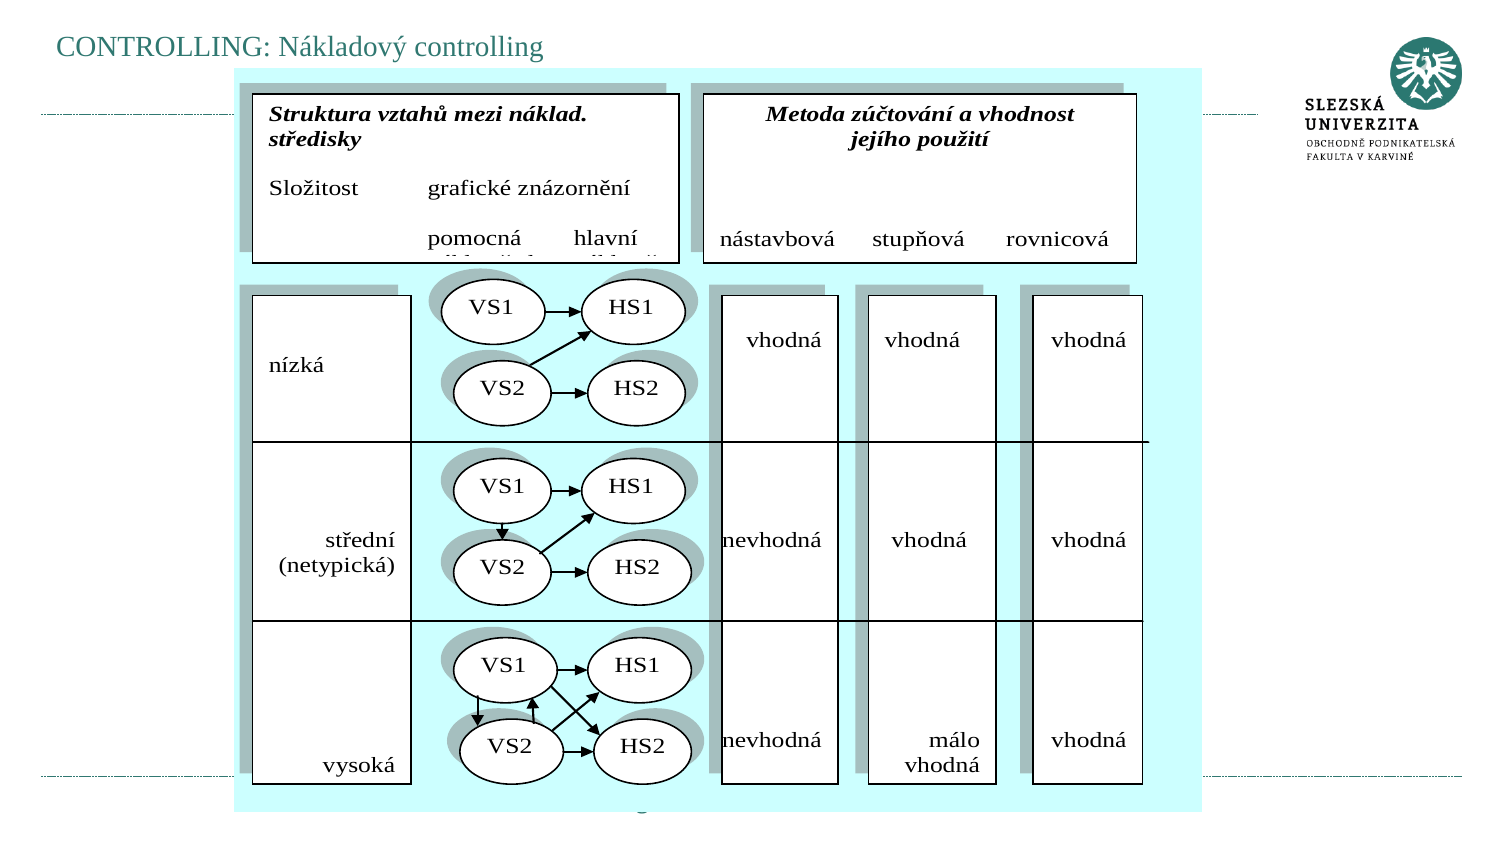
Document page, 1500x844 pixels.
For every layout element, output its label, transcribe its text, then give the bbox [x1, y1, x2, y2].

picture [1305, 37, 1462, 160]
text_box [233, 67, 1203, 813]
text_box Mgr. Šárka Čemerková, Ph.D. [218, 776, 1330, 827]
text_box CONTROLLING: Nákladový controlling [41, 20, 1270, 104]
